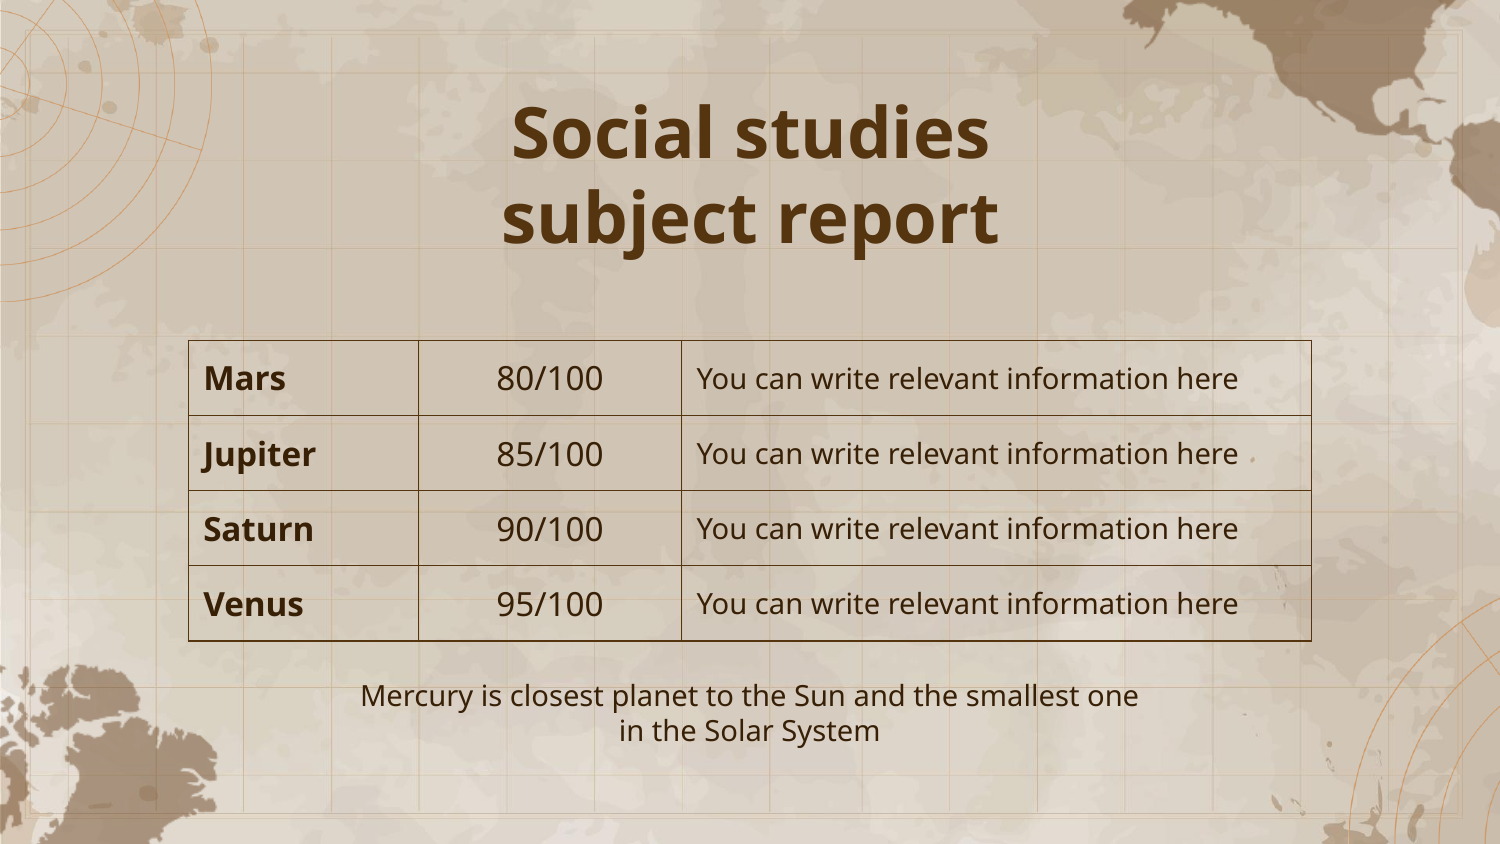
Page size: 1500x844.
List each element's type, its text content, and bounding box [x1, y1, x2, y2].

table_cell Saturn [189, 491, 418, 565]
table_header 80/100 [419, 341, 681, 415]
title Social studies subject report [118, 72, 1105, 167]
table_cell You can write relevant information here [682, 416, 1311, 490]
table_cell 85/100 [419, 416, 681, 490]
text_box Mercury is closest planet to the Sun and the smallest one in the Solar System [339, 681, 1161, 743]
table_header Mars [189, 341, 418, 415]
table_header You can write relevant information here [682, 341, 1237, 415]
table_cell 90/100 [419, 491, 681, 565]
table_cell Venus [189, 566, 418, 640]
table_cell 95/100 [419, 566, 681, 640]
table_cell You can write relevant information here [682, 566, 1311, 640]
picture [0, 0, 1500, 844]
table_cell Jupiter [189, 416, 418, 490]
table_cell You can write relevant information here [682, 491, 1311, 565]
